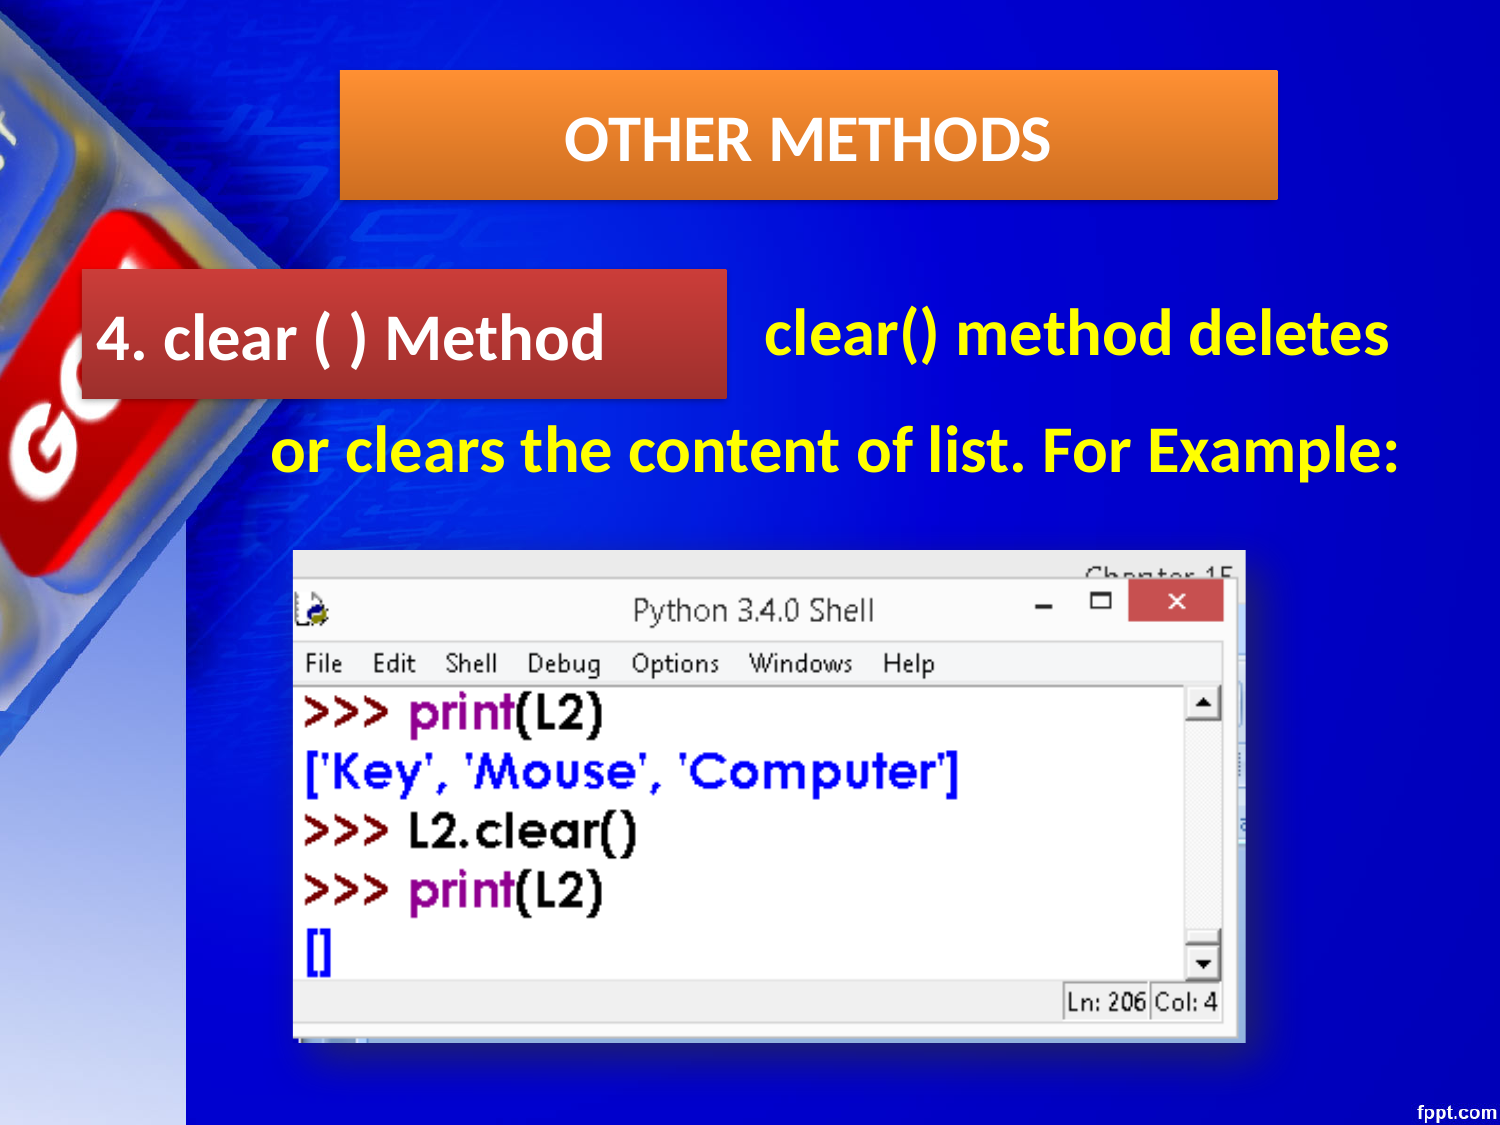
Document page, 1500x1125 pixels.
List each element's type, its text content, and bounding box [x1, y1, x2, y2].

text_box or clears the content of list. For Example: [210, 398, 1442, 494]
text_box clear() method deletes [750, 281, 1465, 376]
text_box 4. clear ( ) Method [81, 269, 727, 399]
picture [0, 0, 1500, 1125]
text_box OTHER METHODS [339, 70, 1278, 200]
